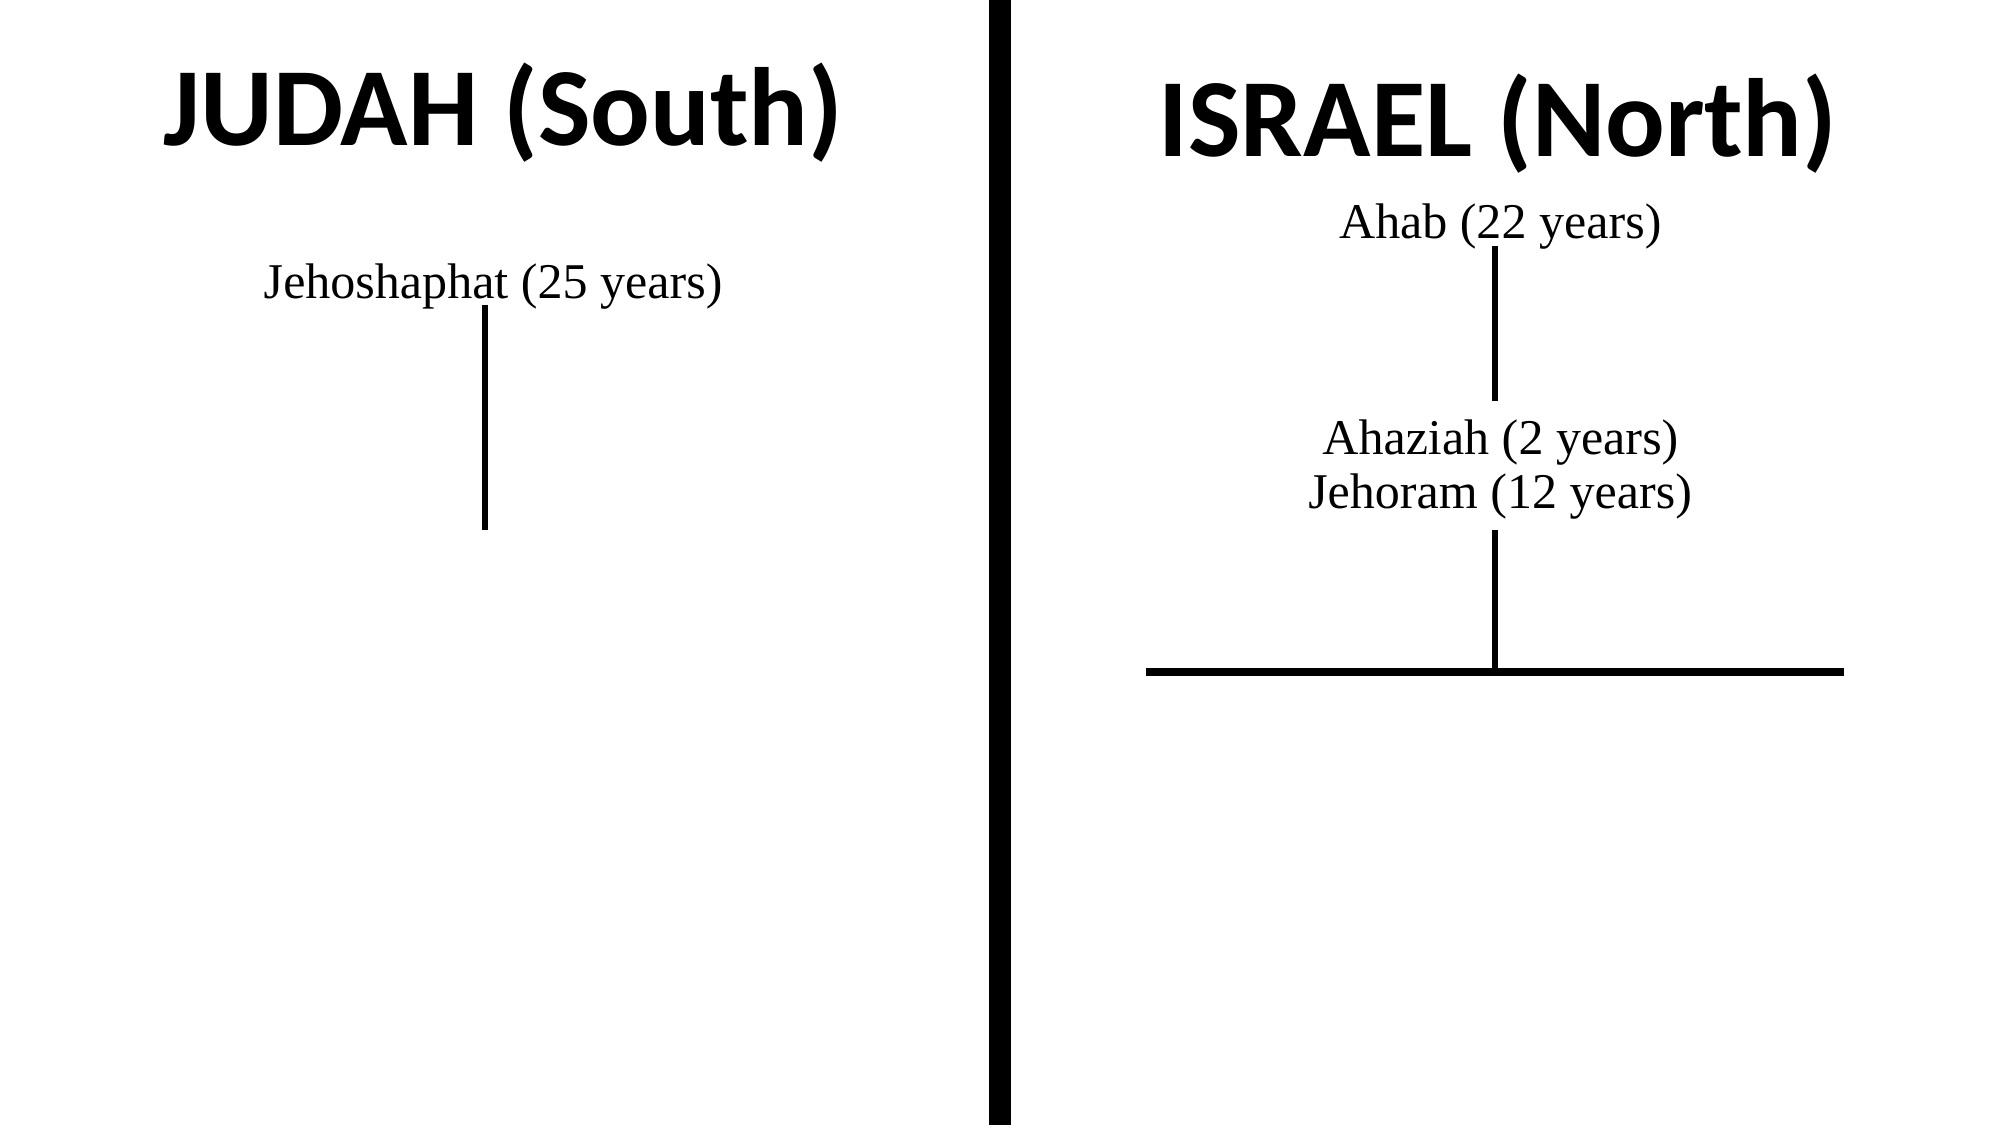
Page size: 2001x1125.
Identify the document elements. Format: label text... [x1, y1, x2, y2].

text_box Ahab (22 years) Ahaziah (2 years) Jehoram (12 years) [1077, 187, 1924, 1094]
list JUDAH (South) [80, 42, 927, 178]
list Jehoshaphat (25 years) [76, 187, 923, 1094]
list ISRAEL (North) [1073, 52, 1924, 188]
